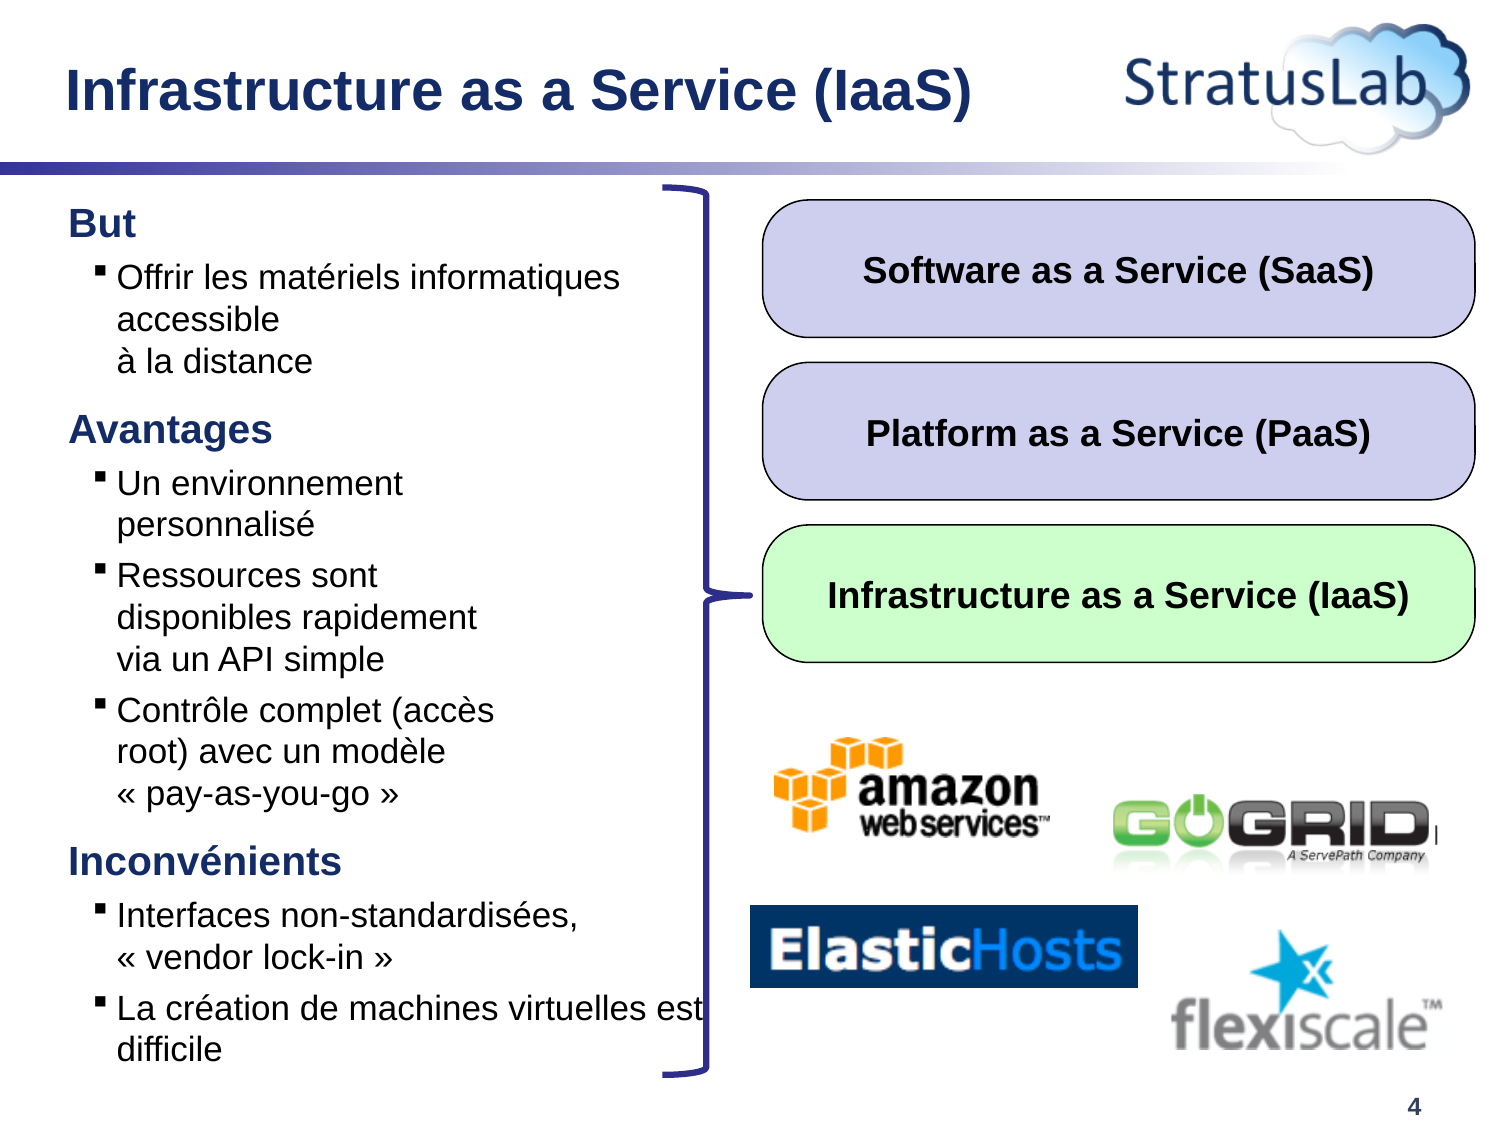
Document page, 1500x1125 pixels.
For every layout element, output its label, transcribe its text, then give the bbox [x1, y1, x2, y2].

list But Offrir les matériels informatiques accessible à la distance Avantages Un environnement personnalisé Ressources sont disponibles rapidement via un API simple Contrôle complet (accès root) avec un modèle « pay-as-you-go » Inconvénients Interfaces non-standardisées, « vendor lock-in » La création de machines virtuelles est difficile [52, 189, 738, 1088]
title Infrastructure as a Service (IaaS) [49, 12, 1113, 163]
picture [1113, 19, 1478, 162]
text_box Infrastructure as a Service (IaaS) [762, 524, 1476, 663]
text_box Platform as a Service (PaaS) [762, 362, 1476, 500]
picture [774, 737, 1051, 839]
picture [749, 905, 1138, 988]
text_box [662, 187, 750, 1075]
picture [1168, 928, 1451, 1051]
picture [1112, 793, 1438, 876]
text_box Software as a Service (SaaS) [762, 199, 1476, 338]
